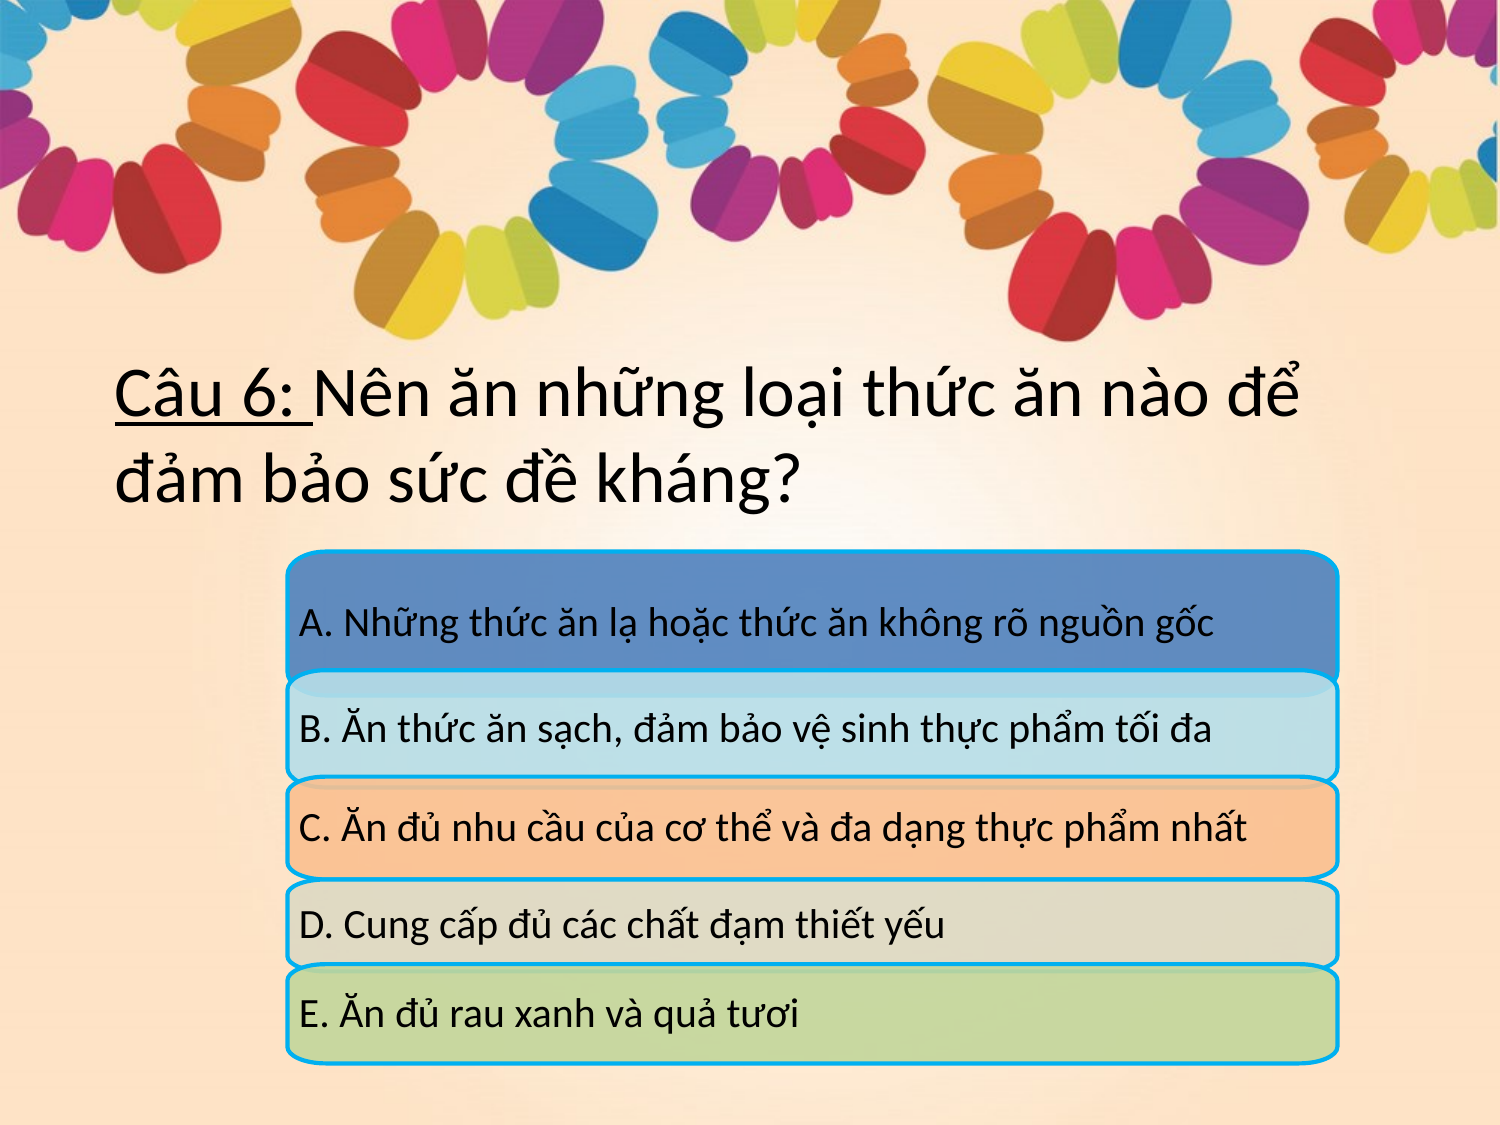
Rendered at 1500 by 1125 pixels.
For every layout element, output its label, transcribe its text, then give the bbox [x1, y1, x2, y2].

text_box B. Ăn thức ăn sạch, đảm bảo vệ sinh thực phẩm tối đa [285, 668, 1340, 781]
text_box A. Những thức ăn lạ hoặc thức ăn không rõ nguồn gốc [285, 549, 1340, 681]
text_box D. Cung cấp đủ các chất đạm thiết yếu [285, 877, 1340, 968]
title Câu 6: Nên ăn những loại thức ăn nào để đảm bảo sức đề kháng? [99, 337, 1450, 525]
text_box E. Ăn đủ rau xanh và quả tươi [285, 962, 1340, 1066]
picture [0, 0, 1500, 1125]
text_box C. Ăn đủ nhu cầu của cơ thể và đa dạng thực phẩm nhất [285, 774, 1340, 879]
